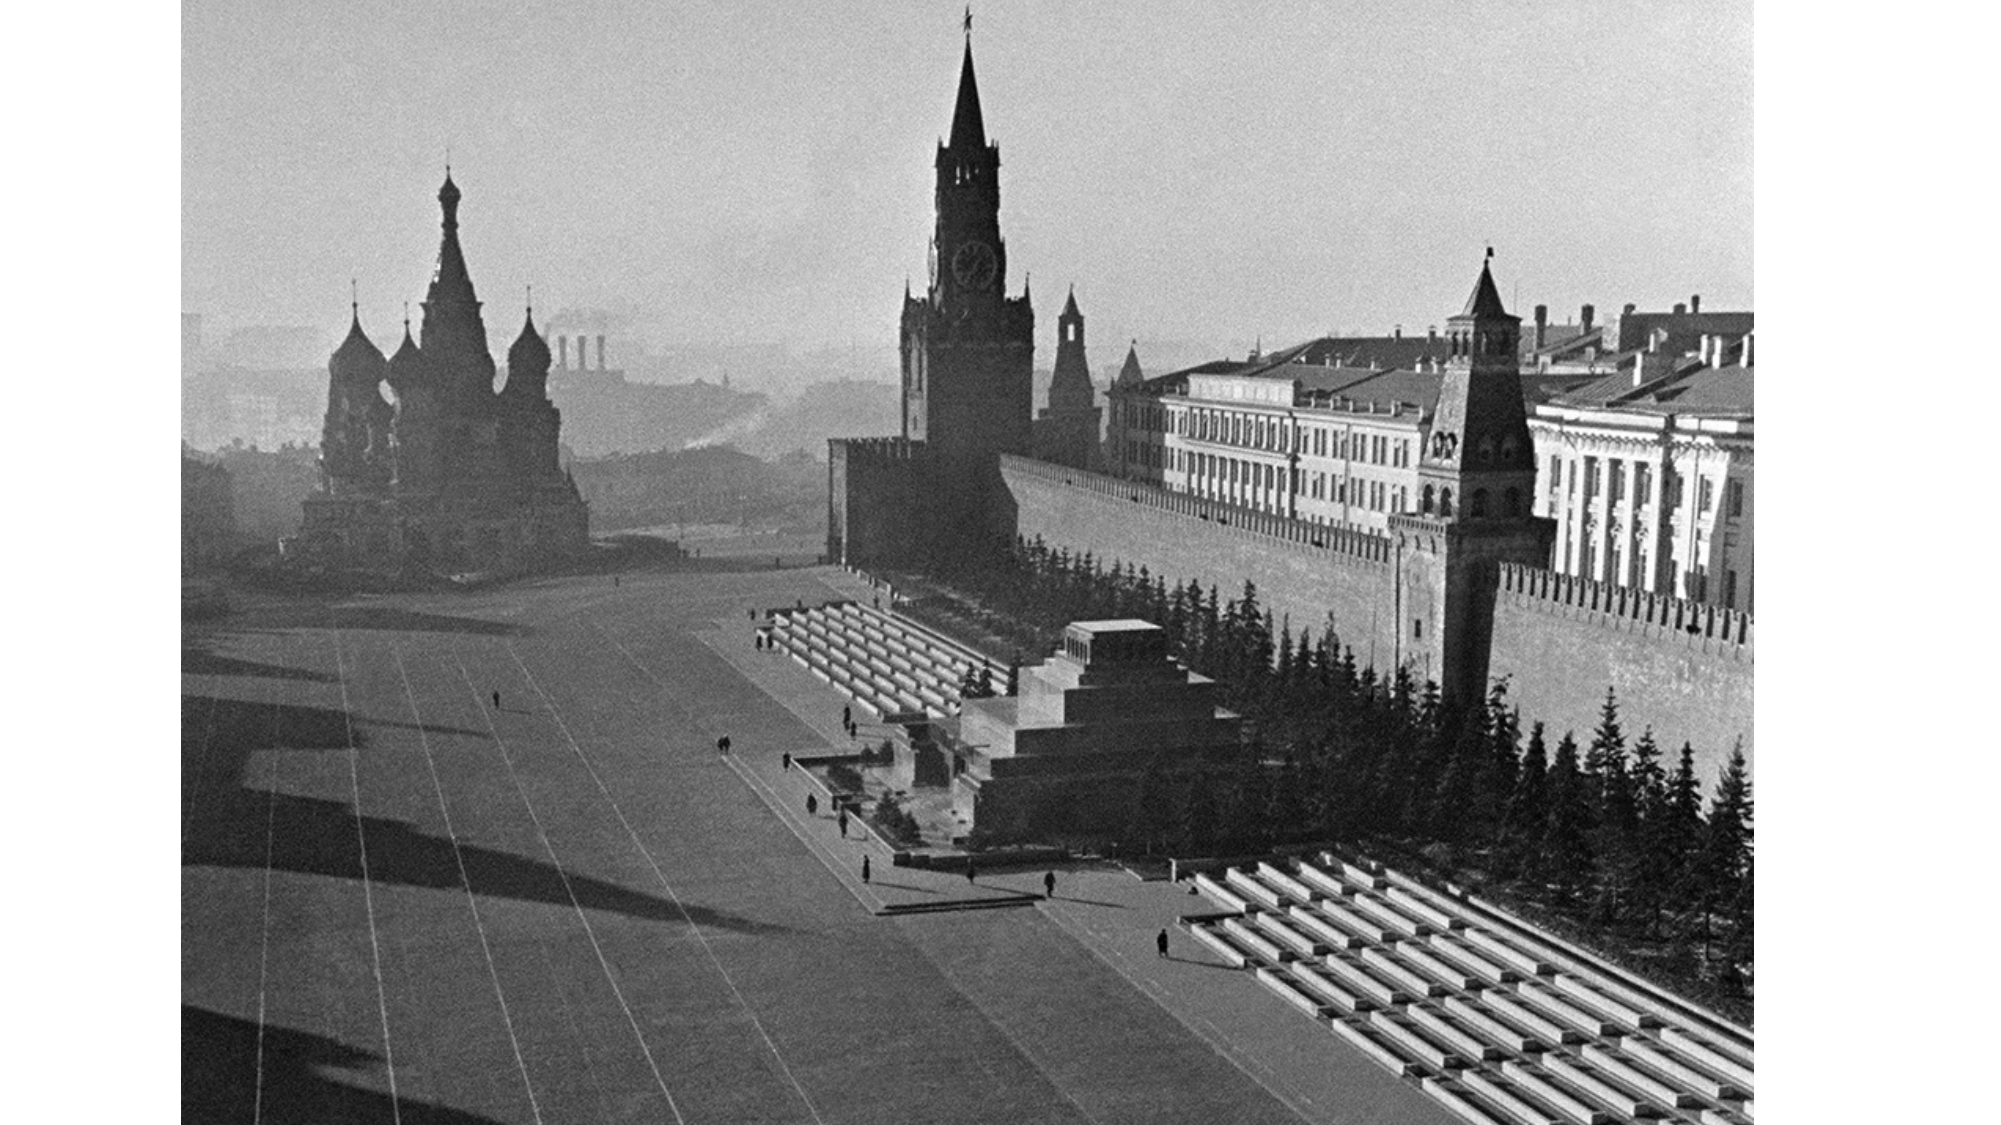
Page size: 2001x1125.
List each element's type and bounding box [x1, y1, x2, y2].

picture [181, 0, 1754, 1125]
